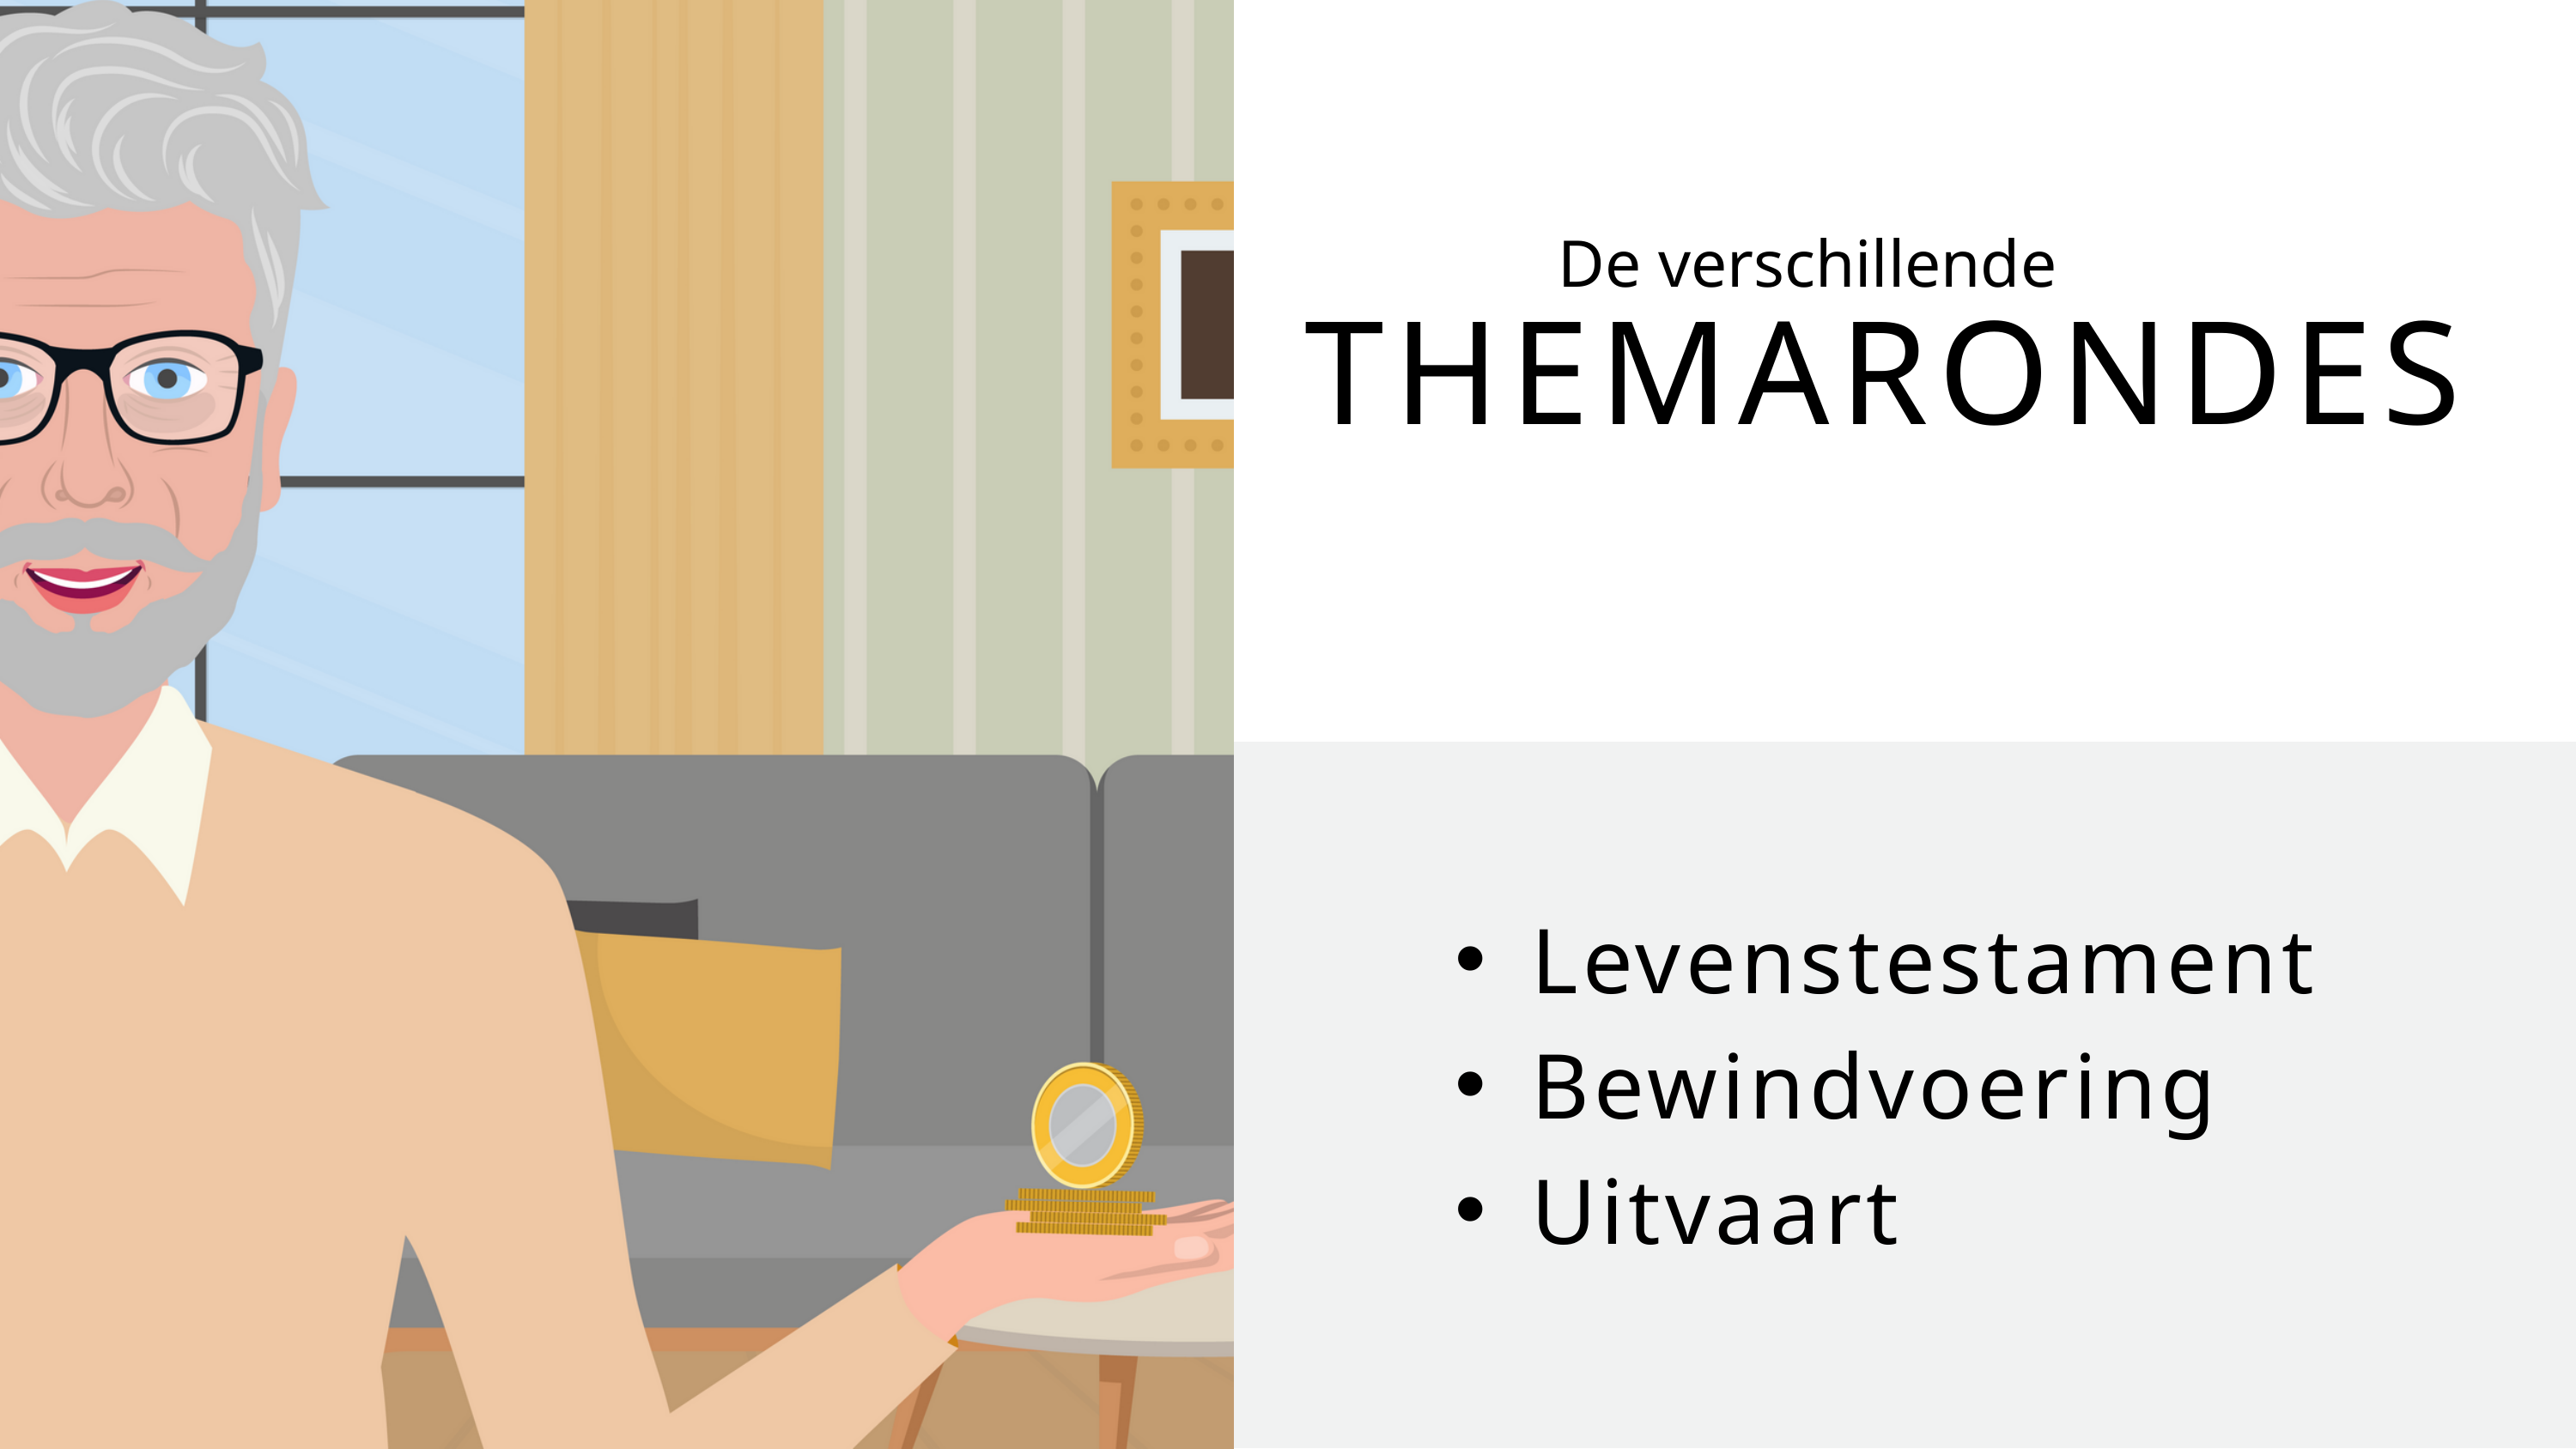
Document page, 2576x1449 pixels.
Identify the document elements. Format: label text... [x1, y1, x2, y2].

text_box THEMARONDES [1266, 301, 2500, 454]
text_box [552, 741, 2576, 1449]
text_box De verschillende [1545, 216, 2383, 307]
text_box [0, 0, 1234, 1449]
